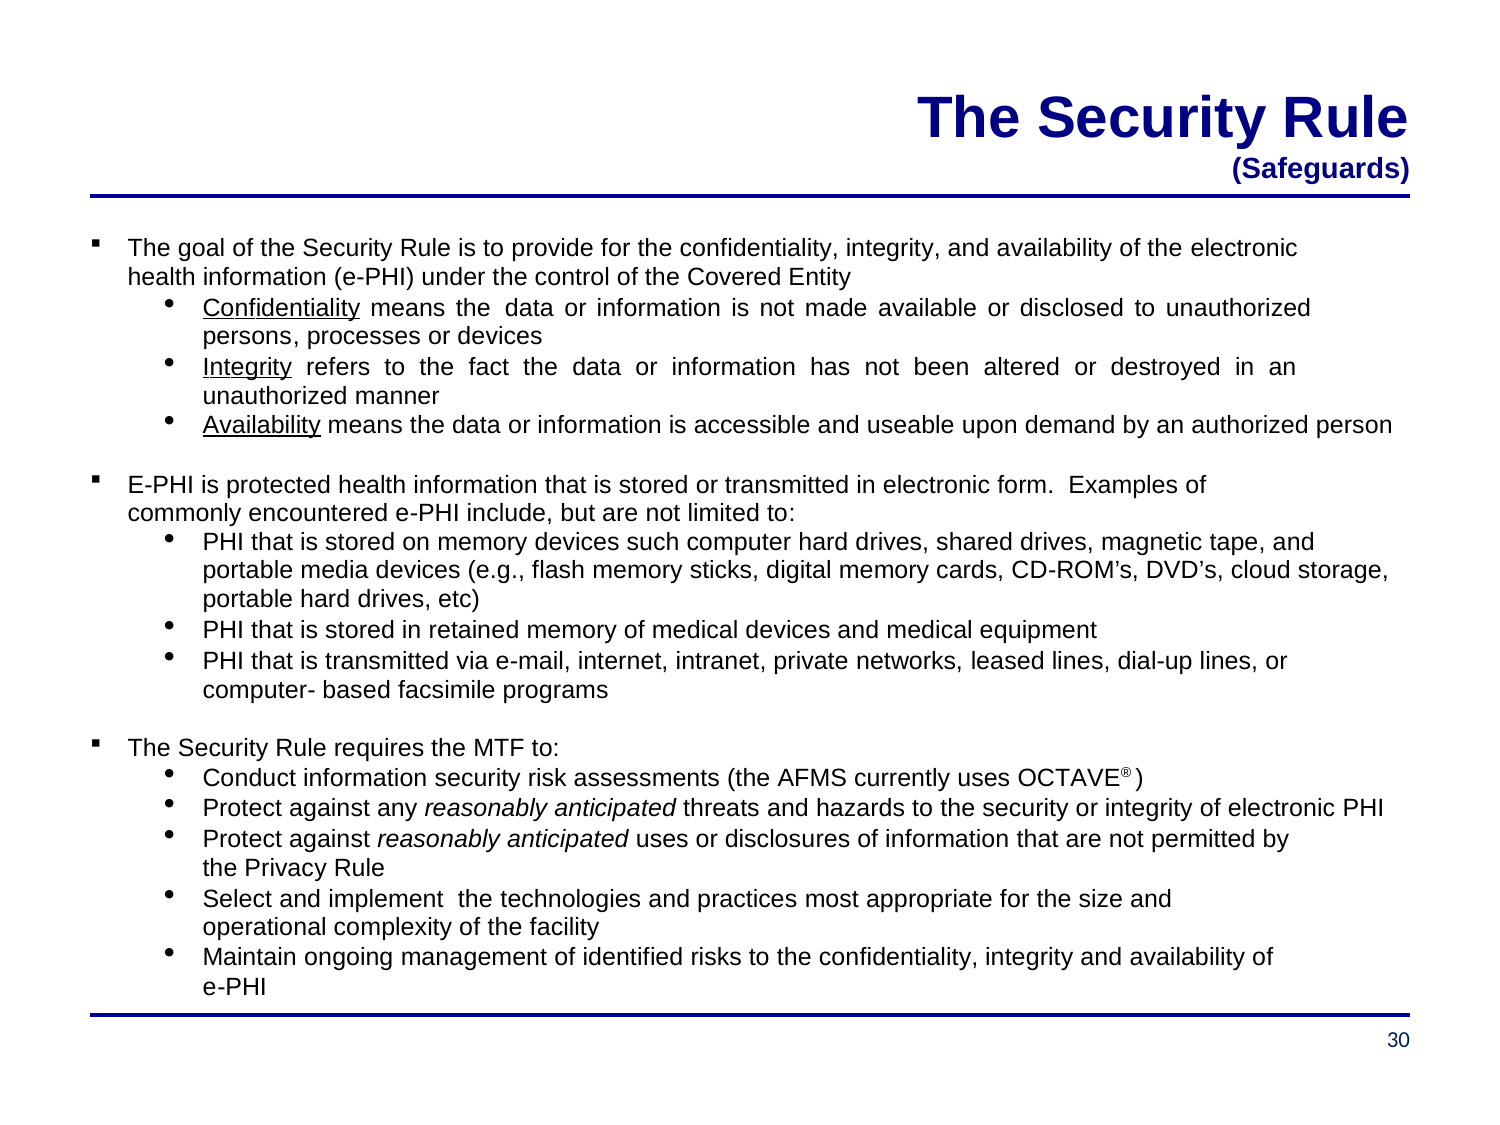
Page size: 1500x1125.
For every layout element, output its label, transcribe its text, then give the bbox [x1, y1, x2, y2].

title The Security Rule (Safeguards) [87, 80, 1413, 232]
text_box The goal of the Security Rule is to provide for the confidentiality, integrity, and availability of the electronic health information (e-PHI) under the control of the Covered Entity Confidentiality means the data or information is not made available or disclosed to unauthorized persons, processes or devices Integrity refers to the fact the data or information has not been altered or destroyed in an unauthorized manner Availability means the data or information is accessible and useable upon demand by an authorized person E-PHI is protected health information that is stored or transmitted in electronic form. Examples of commonly encountered e-PHI include, but are not limited to: PHI that is stored on memory devices such computer hard drives, shared drives, magnetic tape, and portable media devices (e.g., flash memory sticks, digital memory cards, CD-ROM’s, DVD’s, cloud storage, portable hard drives, etc) PHI that is stored in retained memory of medical devices and medical equipment PHI that is transmitted via e-mail, internet, intranet, private networks, leased lines, dial-up lines, or computer- based facsimile programs The Security Rule requires the MTF to: Conduct information security risk assessments (the AFMS currently uses OCTAVE® ) Protect against any reasonably anticipated threats and hazards to the security or integrity of electronic PHI Protect against reasonably anticipated uses or disclosures of information that are not permitted by the Privacy Rule Select and implement the technologies and practices most appropriate for the size and operational complexity of the facility Maintain ongoing management of identified risks to the confidentiality, integrity and availability of e-PHI [87, 232, 1413, 1001]
text_box 30 [1384, 1024, 1413, 1053]
